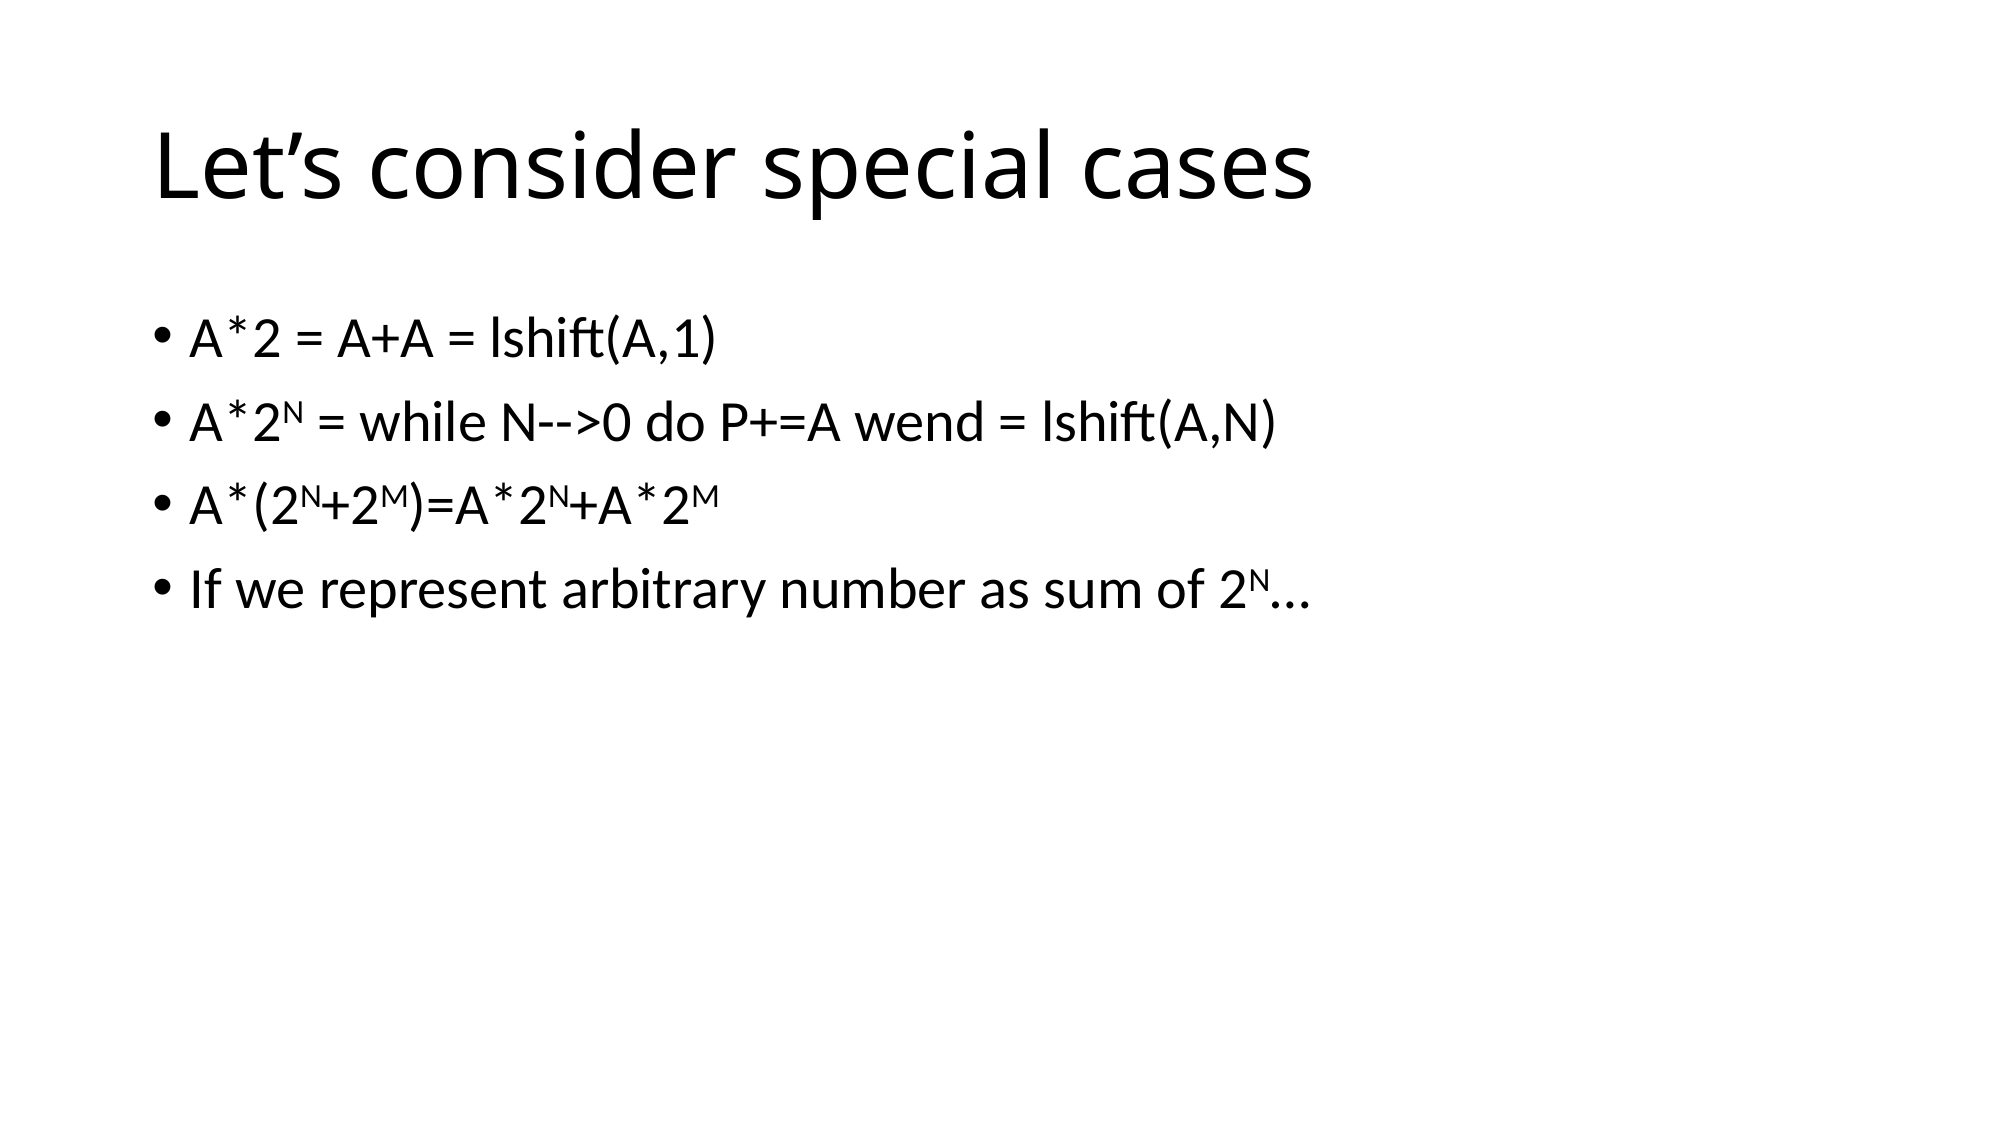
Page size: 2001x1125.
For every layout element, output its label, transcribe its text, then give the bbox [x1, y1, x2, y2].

list A*2 = A+A = lshift(A,1) A*2N = while N-->0 do P+=A wend = lshift(A,N) A*(2N+2M)=A*2N+A*2M If we represent arbitrary number as sum of 2N… [137, 299, 1863, 1014]
title Let’s consider special cases [137, 59, 1863, 278]
